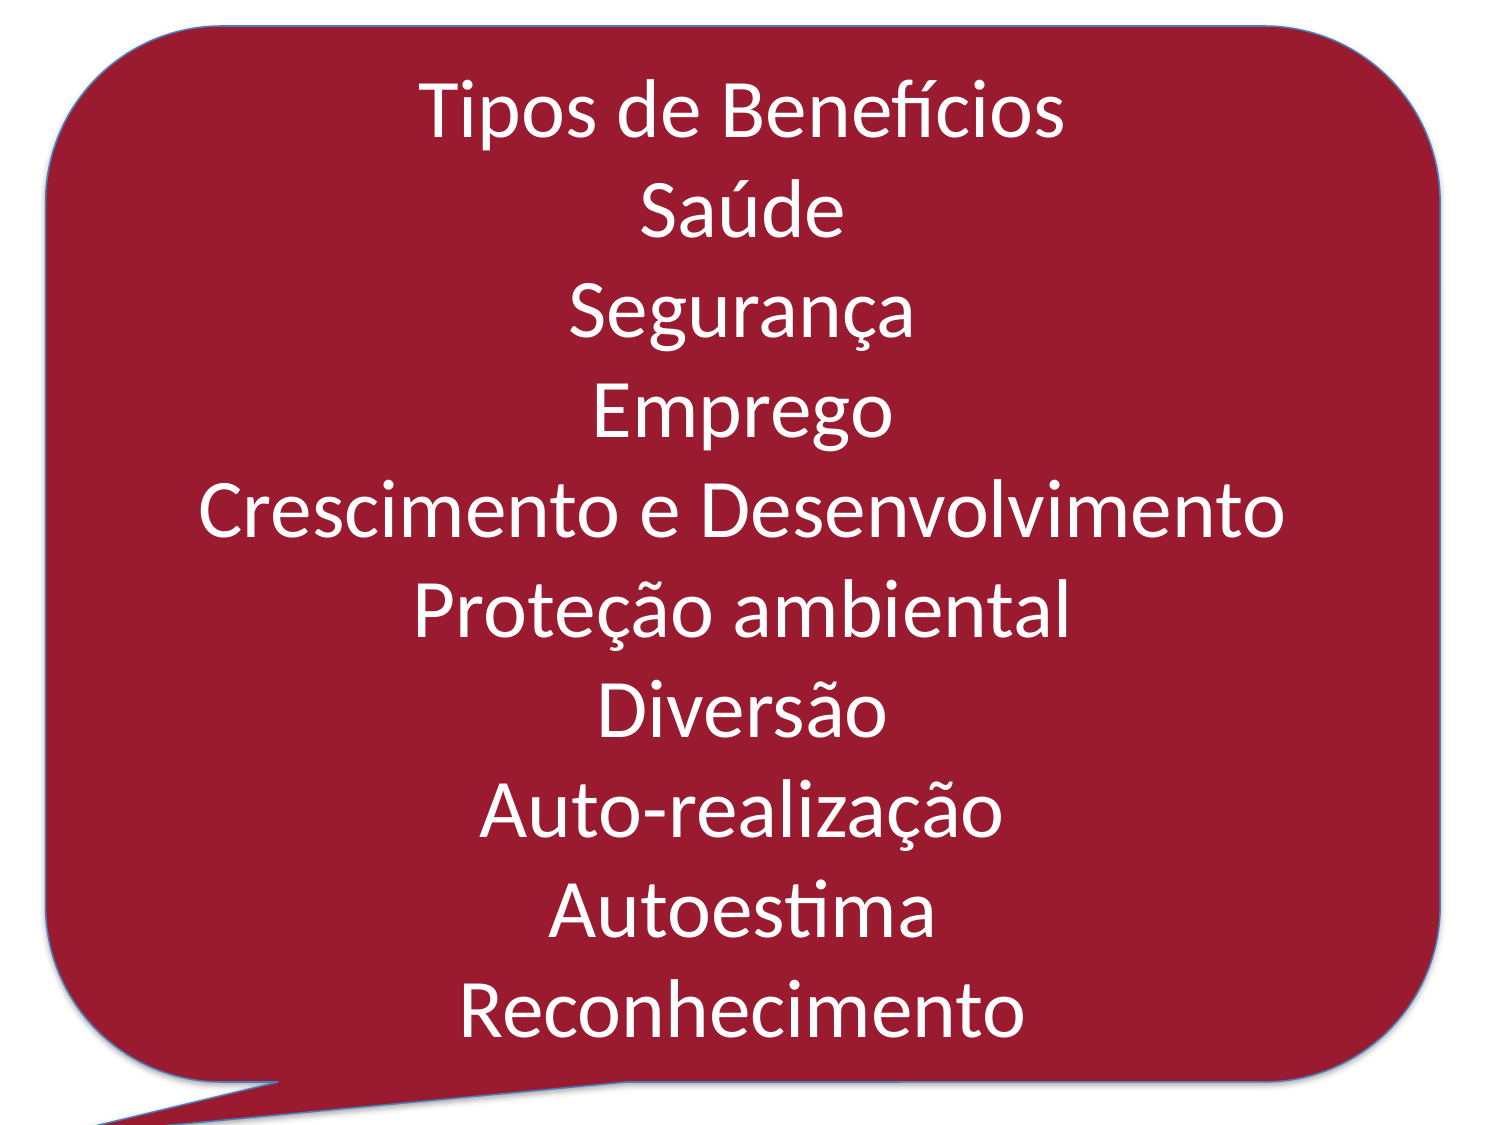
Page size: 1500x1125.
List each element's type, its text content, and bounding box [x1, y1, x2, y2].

text_box Tipos de Benefícios Saúde Segurança Emprego Crescimento e Desenvolvimento Proteção ambiental Diversão Auto-realização Autoestima Reconhecimento [44, 25, 1441, 1125]
